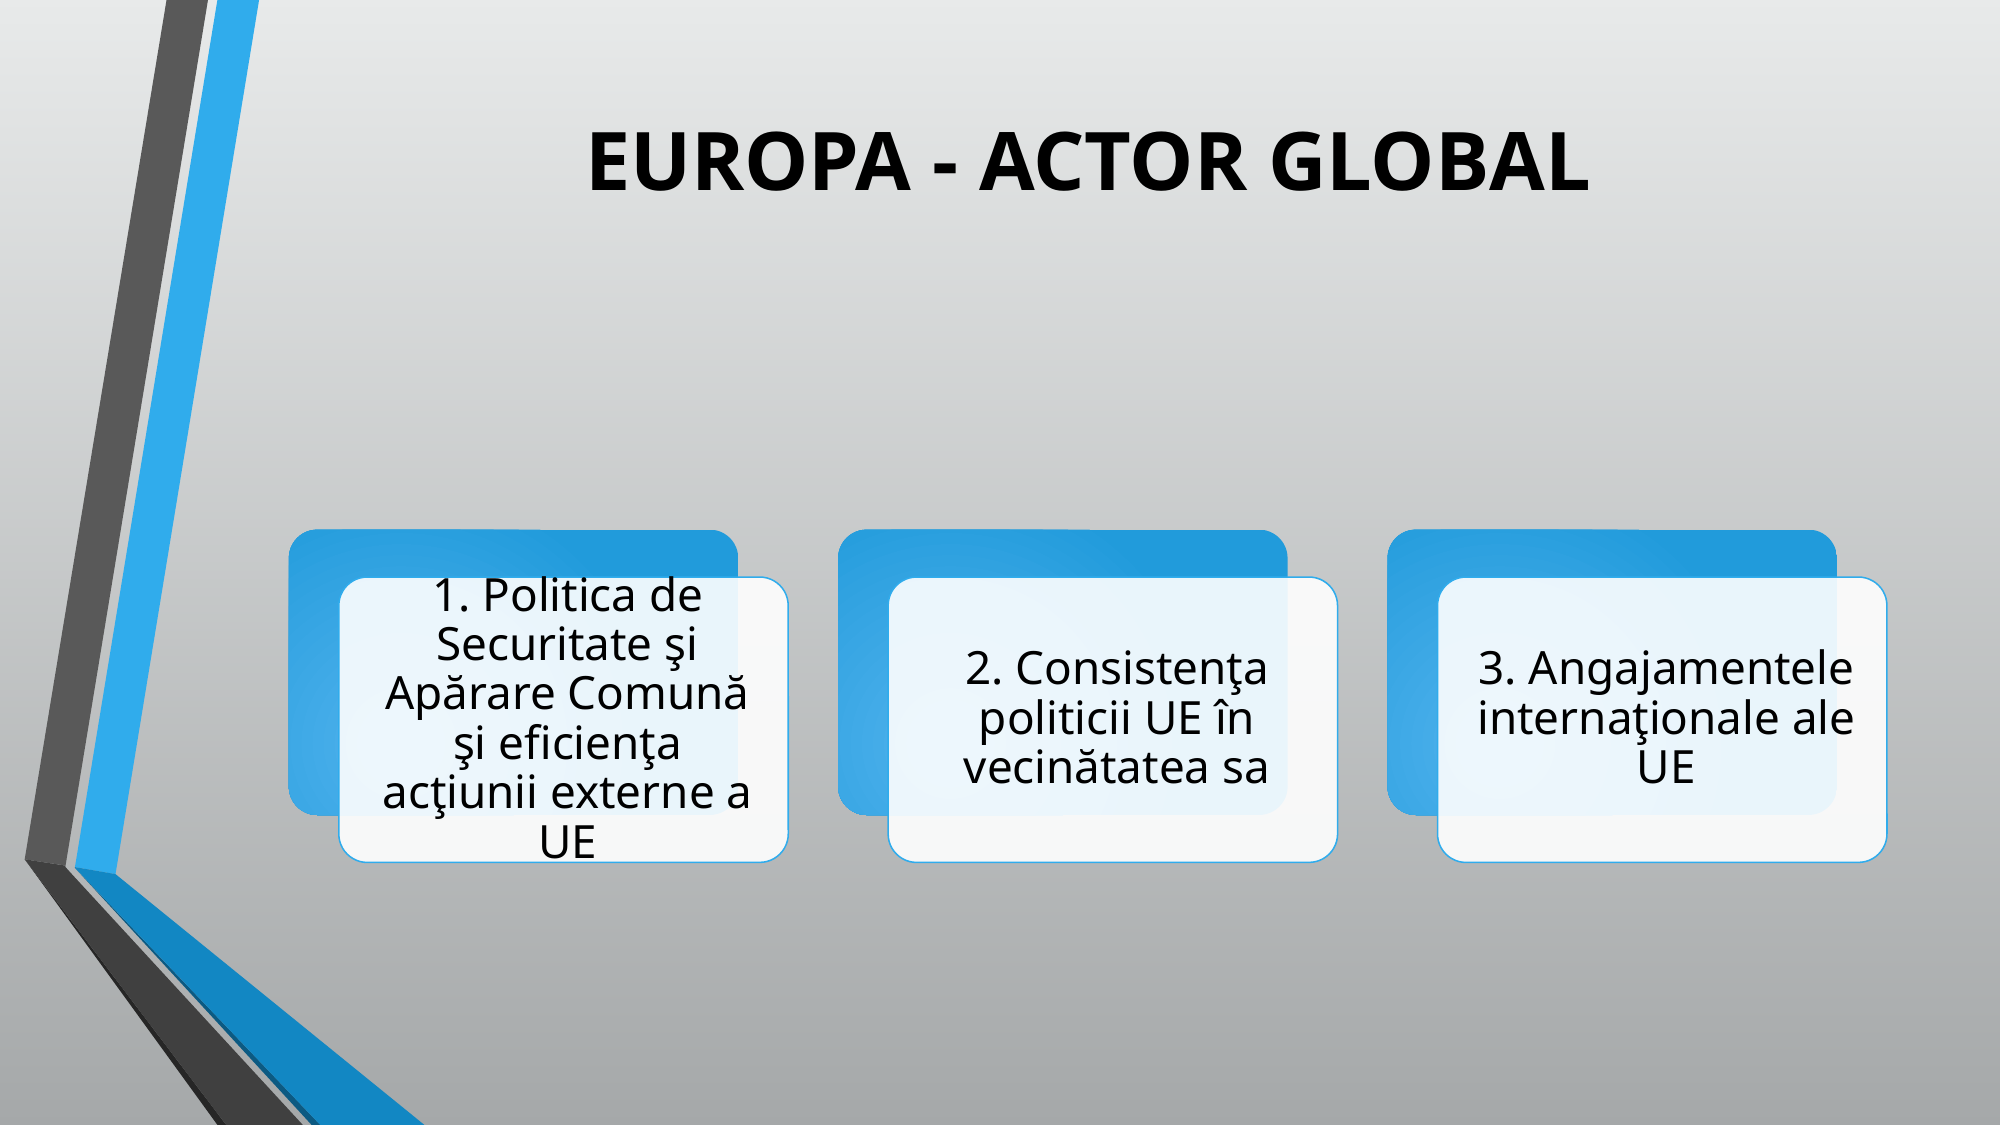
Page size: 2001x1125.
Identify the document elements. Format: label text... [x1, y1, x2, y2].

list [288, 441, 1888, 951]
title EUROPA - ACTOR GLOBAL [288, 112, 1887, 400]
